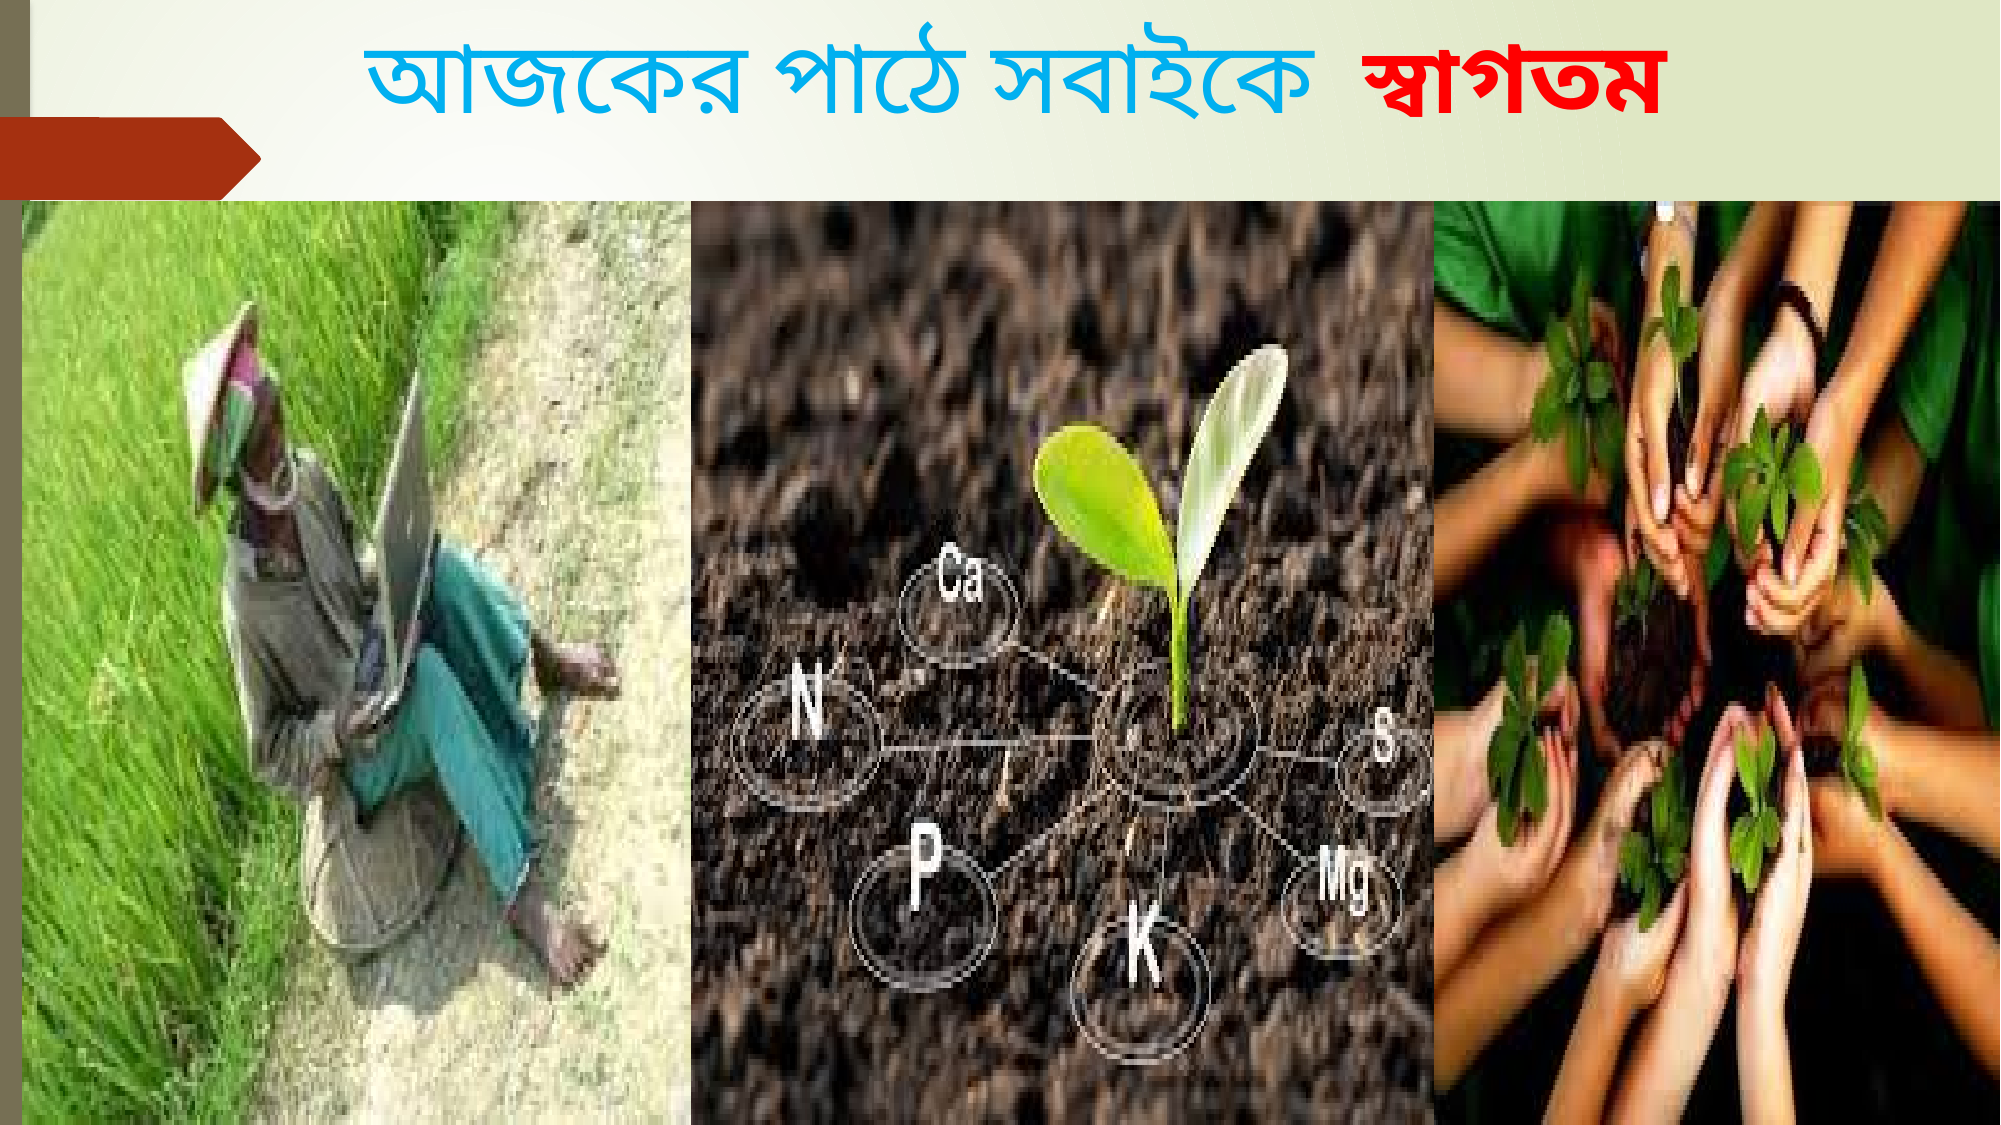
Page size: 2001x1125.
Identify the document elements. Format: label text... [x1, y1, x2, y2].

text_box আজকের পাঠে সবাইকে স্বাগতম [168, 5, 1921, 141]
picture [21, 201, 2000, 1125]
